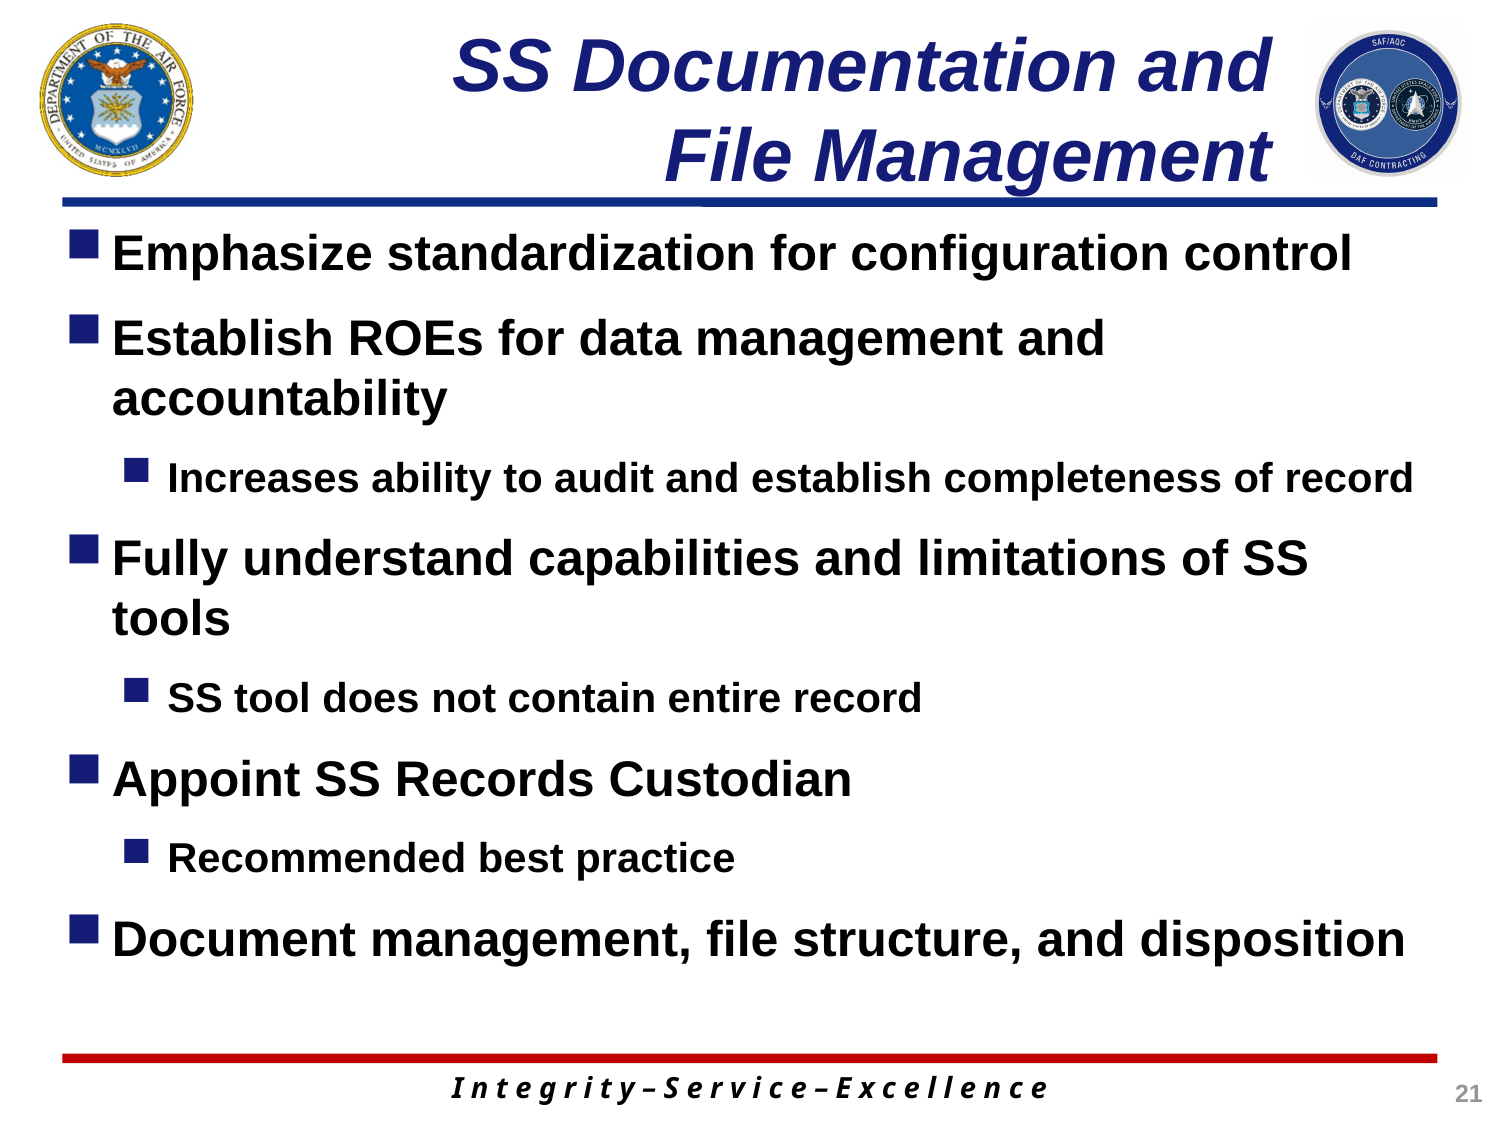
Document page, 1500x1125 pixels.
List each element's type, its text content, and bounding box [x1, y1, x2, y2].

slide_number 21 [1310, 1070, 1499, 1121]
list Emphasize standardization for configuration control Establish ROEs for data management and accountability Increases ability to audit and establish completeness of record Fully understand capabilities and limitations of SS tools SS tool does not contain entire record Appoint SS Records Custodian Recommended best practice Document management, file structure, and disposition [49, 212, 1438, 974]
picture [1310, 19, 1465, 181]
title SS Documentation and File Management [350, 0, 1288, 214]
picture [33, 12, 200, 187]
